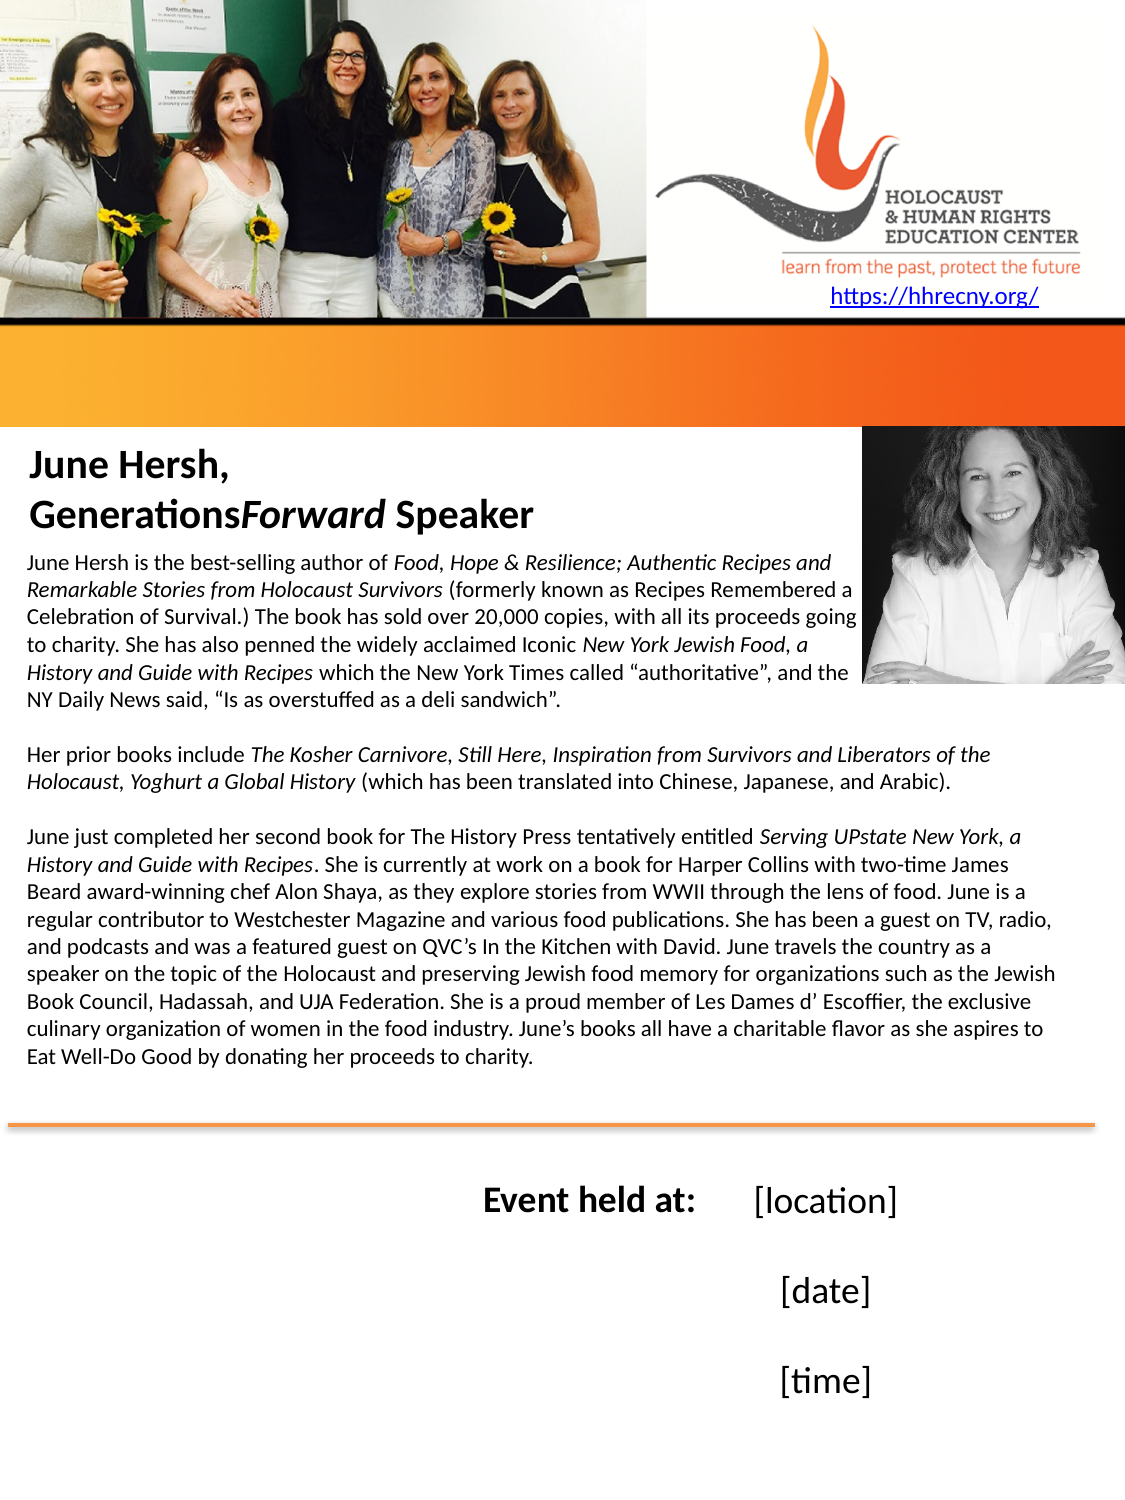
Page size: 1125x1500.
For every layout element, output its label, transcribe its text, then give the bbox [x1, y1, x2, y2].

text_box Event held at: [468, 1167, 1056, 1228]
picture [0, 0, 1125, 684]
text_box June Hersh is the best-selling author of Food, Hope & Resilience; Authentic Recipes and Remarkable Stories from Holocaust Survivors (formerly known as Recipes Remembered a Celebration of Survival.) The book has sold over 20,000 copies, with all its proceeds going to charity. She has also penned the widely acclaimed Iconic New York Jewish Food, a History and Guide with Recipes which the New York Times called “authoritative”, and the NY Daily News said, “Is as overstuffed as a deli sandwich”. Her prior books include The Kosher Carnivore, Still Here, Inspiration from Survivors and Liberators of the Holocaust, Yoghurt a Global History (which has been translated into Chinese, Japanese, and Arabic). June just completed her second book for The History Press tentatively entitled Serving UPstate New York, a History and Guide with Recipes. She is currently at work on a book for Harper Collins with two-time James Beard award-winning chef Alon Shaya, as they explore stories from WWII through the lens of food. June is a regular contributor to Westchester Magazine and various food publications. She has been a guest on TV, radio, and podcasts and was a featured guest on QVC’s In the Kitchen with David. June travels the country as a speaker on the topic of the Holocaust and preserving Jewish food memory for organizations such as the Jewish Book Council, Hadassah, and UJA Federation. She is a proud member of Les Dames d’ Escoffier, the exclusive culinary organization of women in the food industry. June’s books all have a charitable flavor as she aspires to Eat Well-Do Good by donating her proceeds to charity. [12, 539, 1075, 1077]
text_box [location] [date] [time] [738, 1169, 914, 1409]
text_box June Hersh, GenerationsForward Speaker [14, 434, 549, 539]
